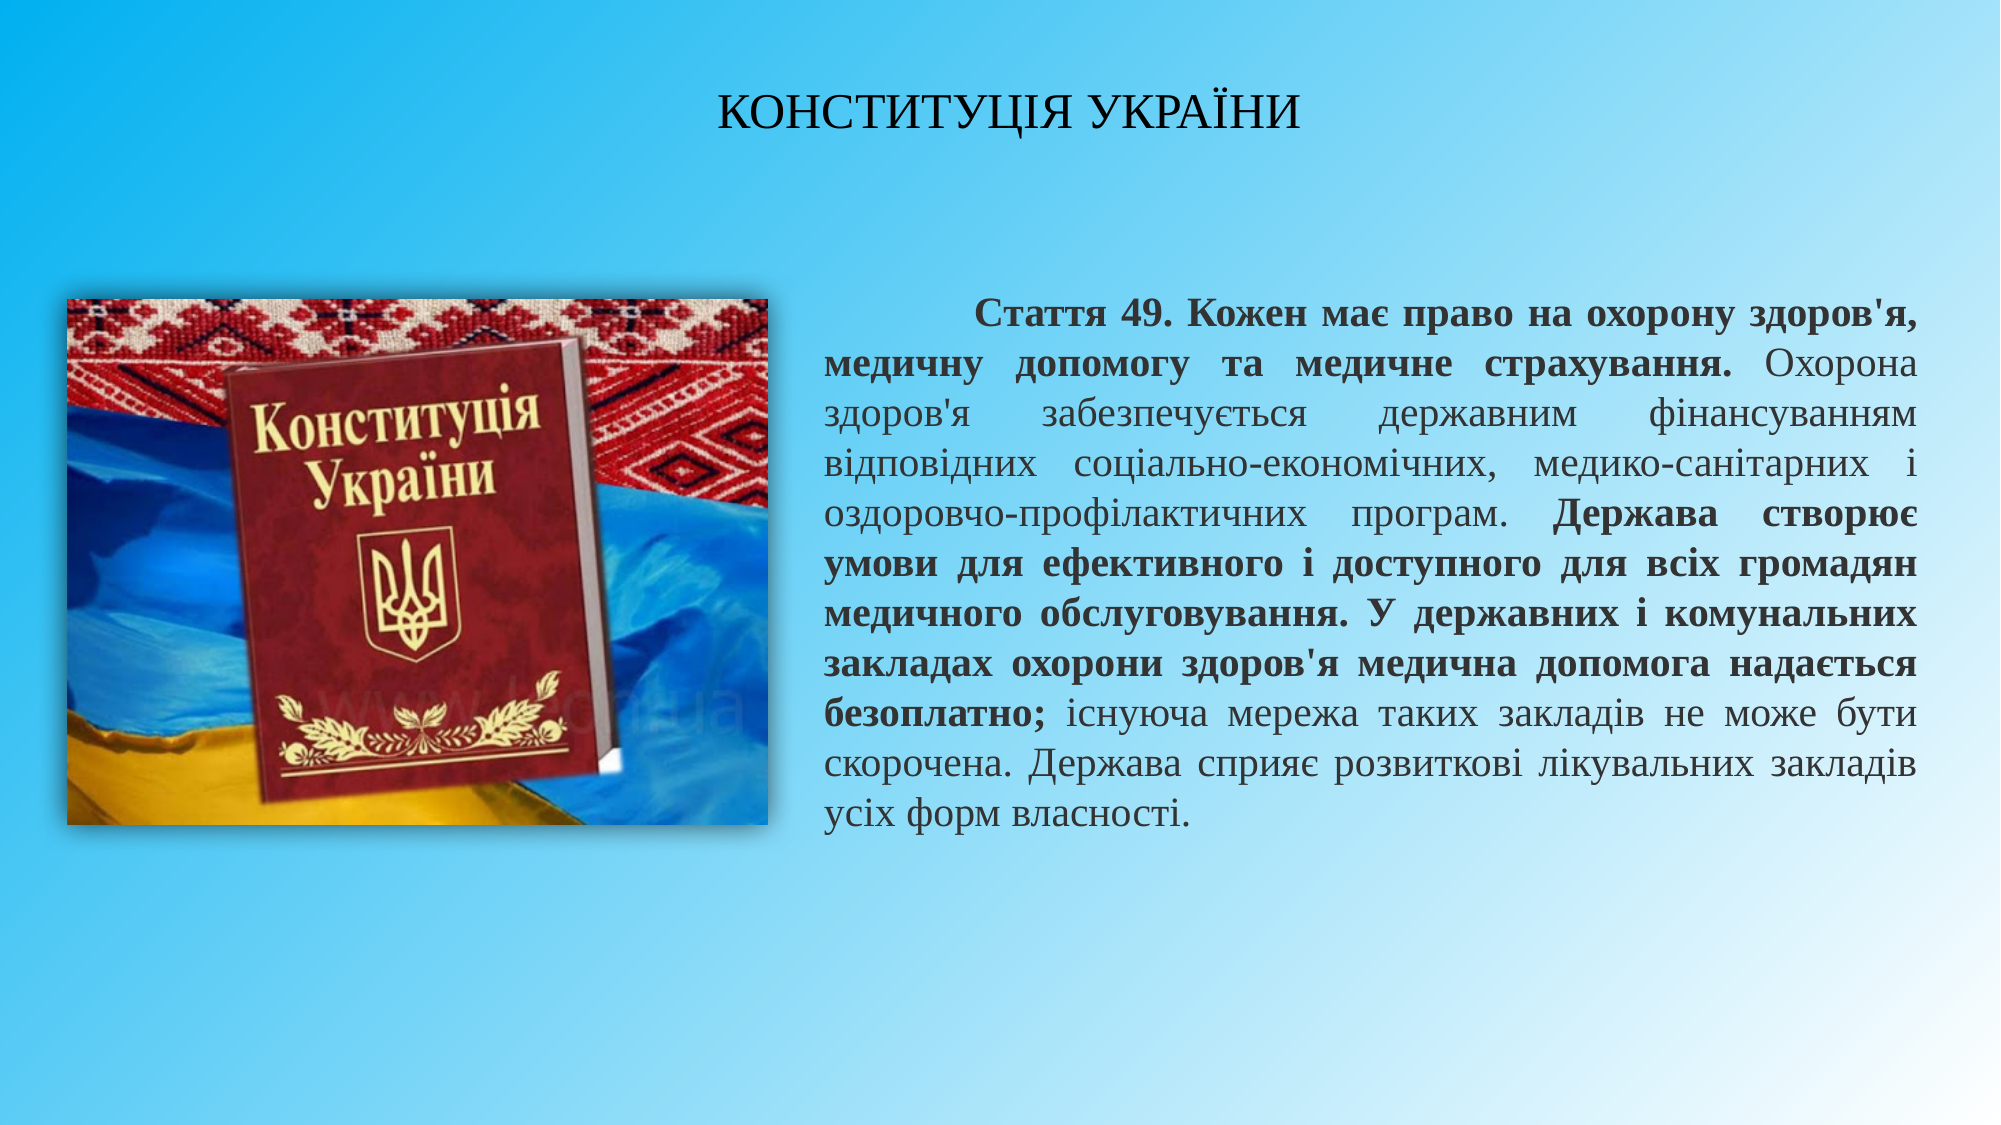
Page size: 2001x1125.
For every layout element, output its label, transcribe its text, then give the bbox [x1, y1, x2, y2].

text_box Стаття 49. Кожен має право на охорону здоров'я, медичну допомогу та медичне страхування. Охорона здоров'я забезпечується державним фінансуванням відповідних соціально-економічних, медико-санітарних і оздоровчо-профілактичних програм. Держава створює умови для ефективного і доступного для всіх громадян медичного обслуговування. У державних і комунальних закладах охорони здоров'я медична допомога надається безоплатно; існуюча мережа таких закладів не може бути скорочена. Держава сприяє розвиткові лікувальних закладів усіх форм власності. [809, 277, 1933, 843]
title КОНСТИТУЦІЯ УКРАЇНИ [48, 35, 1971, 182]
picture [67, 299, 768, 826]
